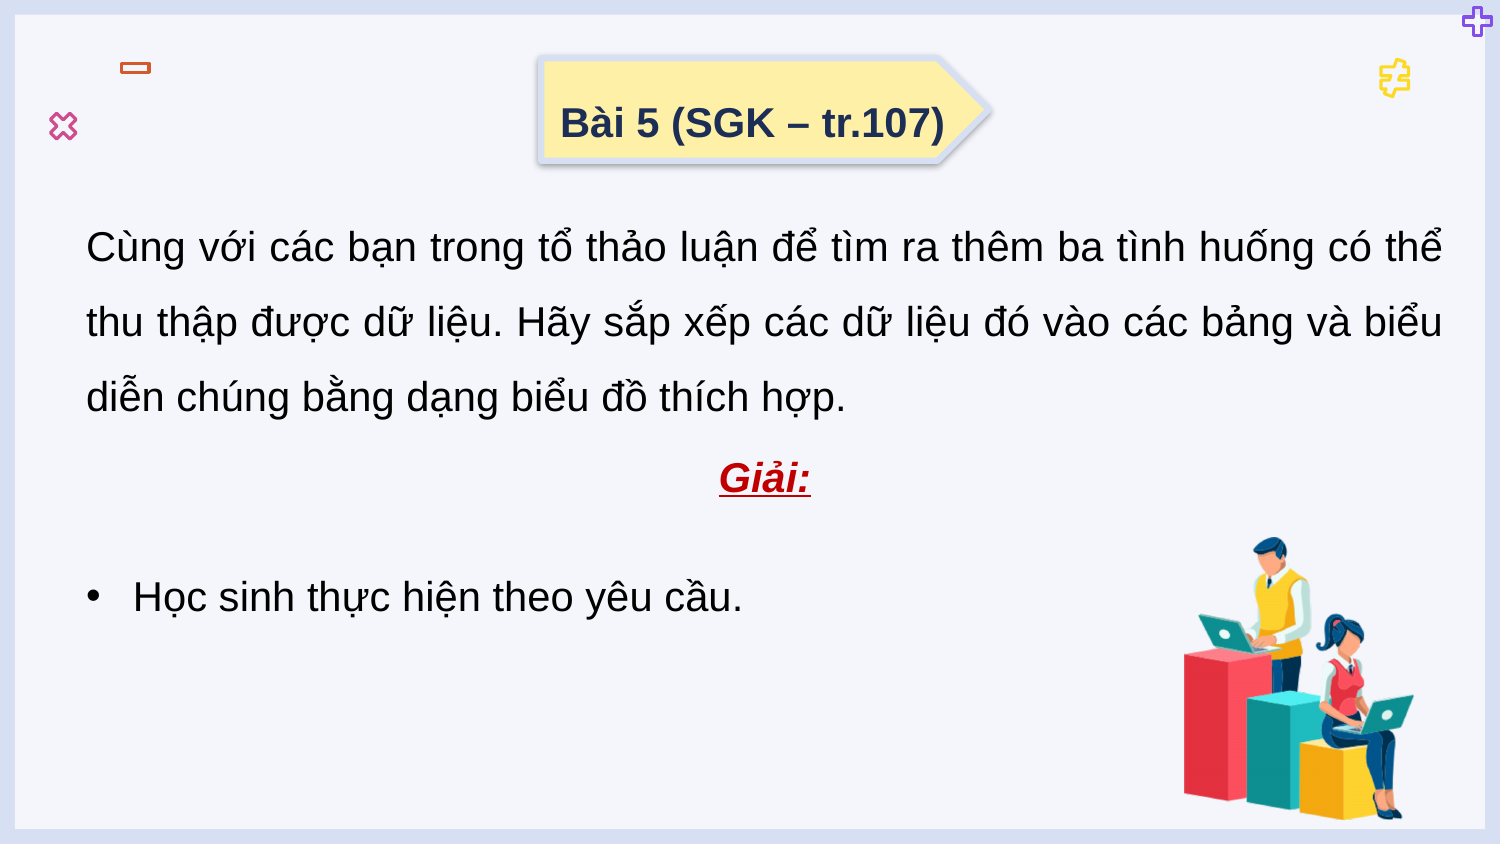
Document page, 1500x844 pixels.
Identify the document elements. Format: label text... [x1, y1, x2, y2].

text_box Giải: [703, 443, 827, 509]
text_box Học sinh thực hiện theo yêu cầu. [71, 537, 807, 628]
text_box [44, 48, 155, 146]
picture [1184, 537, 1414, 820]
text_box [1375, 2, 1497, 97]
text_box Cùng với các bạn trong tổ thảo luận để tìm ra thêm ba tình huống có thể thu thập được dữ liệu. Hãy sắp xếp các dữ liệu đó vào các bảng và biểu diễn chúng bằng dạng biểu đồ thích hợp. [71, 186, 1459, 427]
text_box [540, 57, 989, 161]
